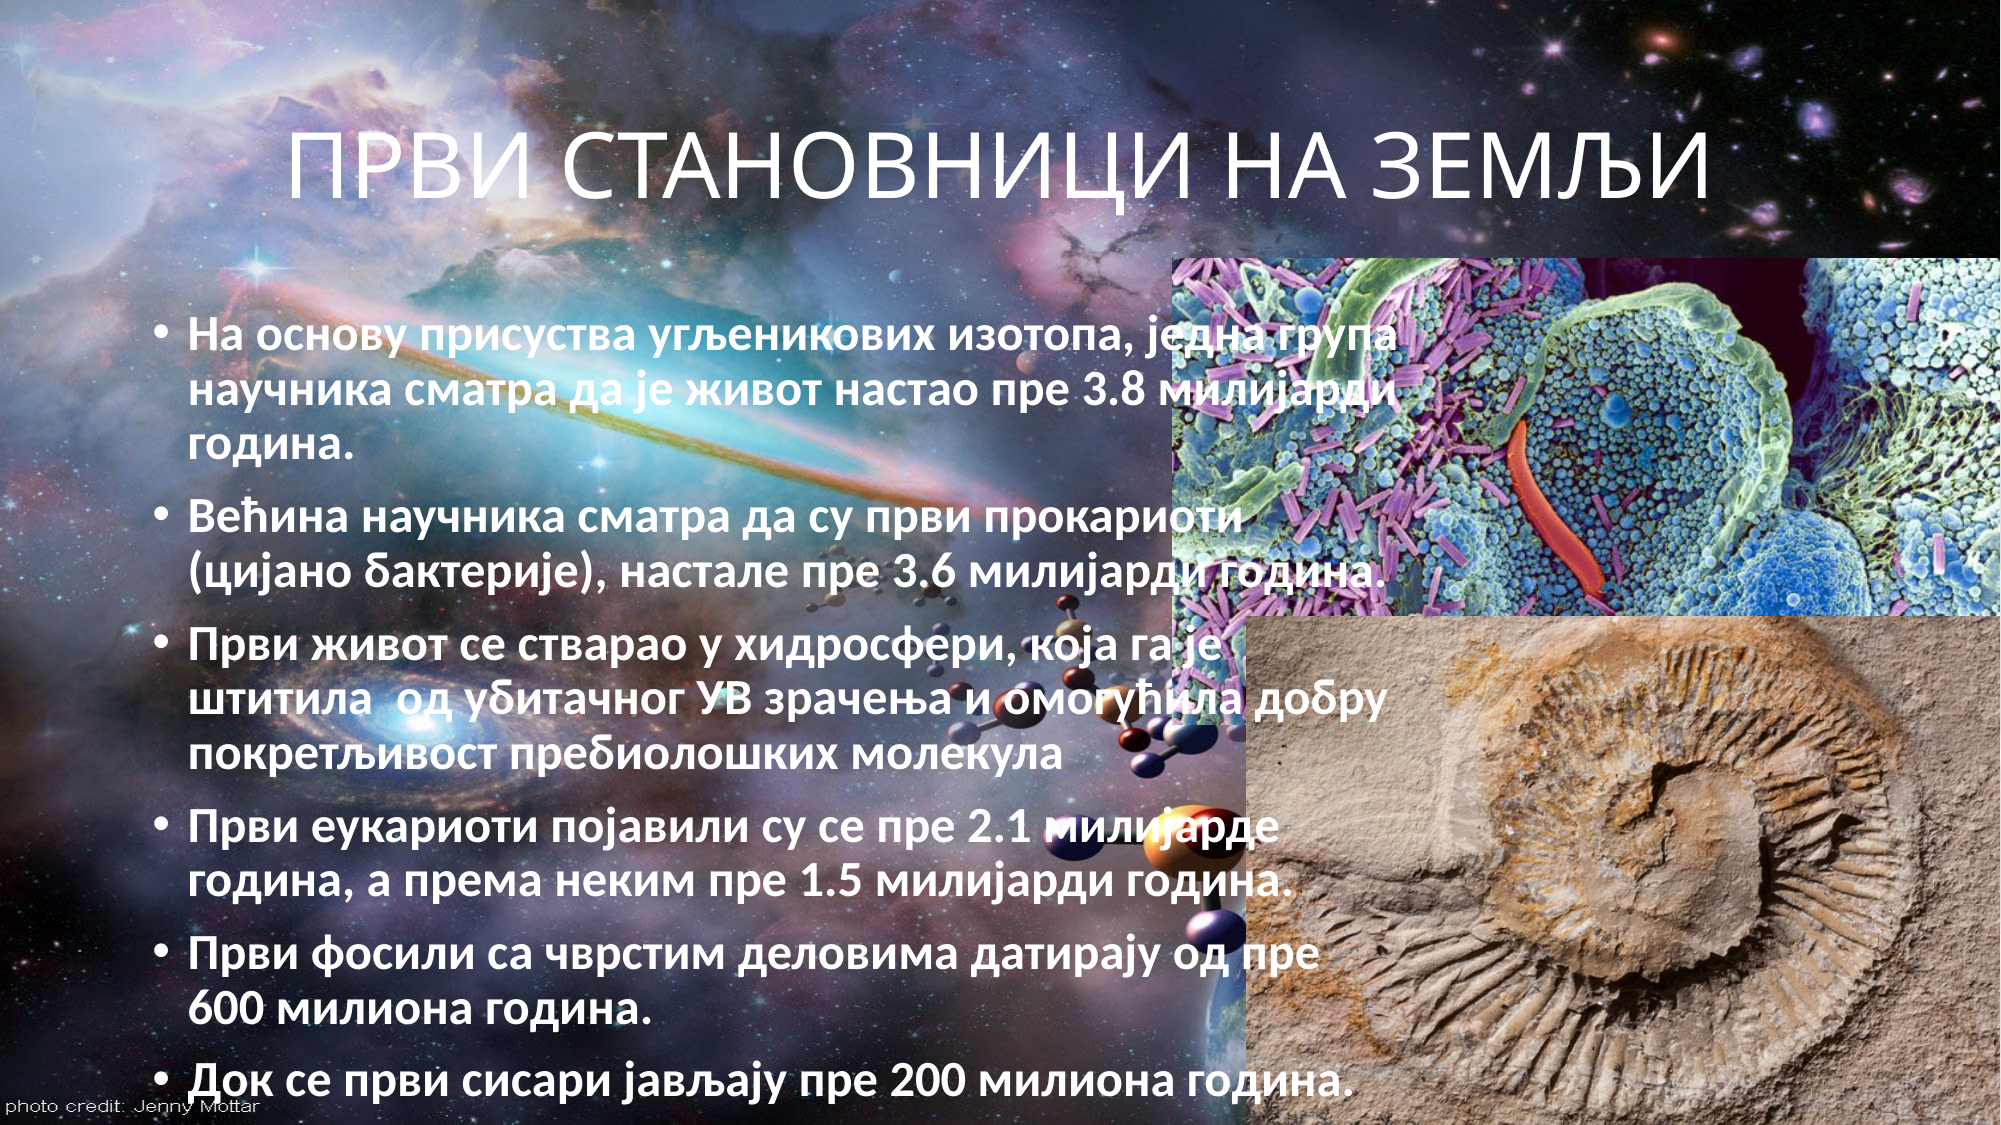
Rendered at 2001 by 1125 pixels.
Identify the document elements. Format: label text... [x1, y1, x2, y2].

list На основу присуства угљеникових изотопа, једна група научника сматра да је живот настао пре 3.8 милијарди година. Већина научника сматра да су први прокариоти (цијано бактерије), настале пре 3.6 милијарди година. Први живот се стварао у хидросфери, која га је штитила од убитачног УВ зрачења и омогућила добру покретљивост пребиолошких молекула Први еукариоти појавили су се пре 2.1 милијарде година, а према неким пре 1.5 милијарди година. Први фосили са чврстим деловима датирају од пре 600 милиона година. Док се први сисари јављају пре 200 милиона година. [137, 299, 1246, 1125]
title ПРВИ СТАНОВНИЦИ НА ЗЕМЉИ [137, 59, 1863, 278]
picture [0, 0, 2001, 1125]
